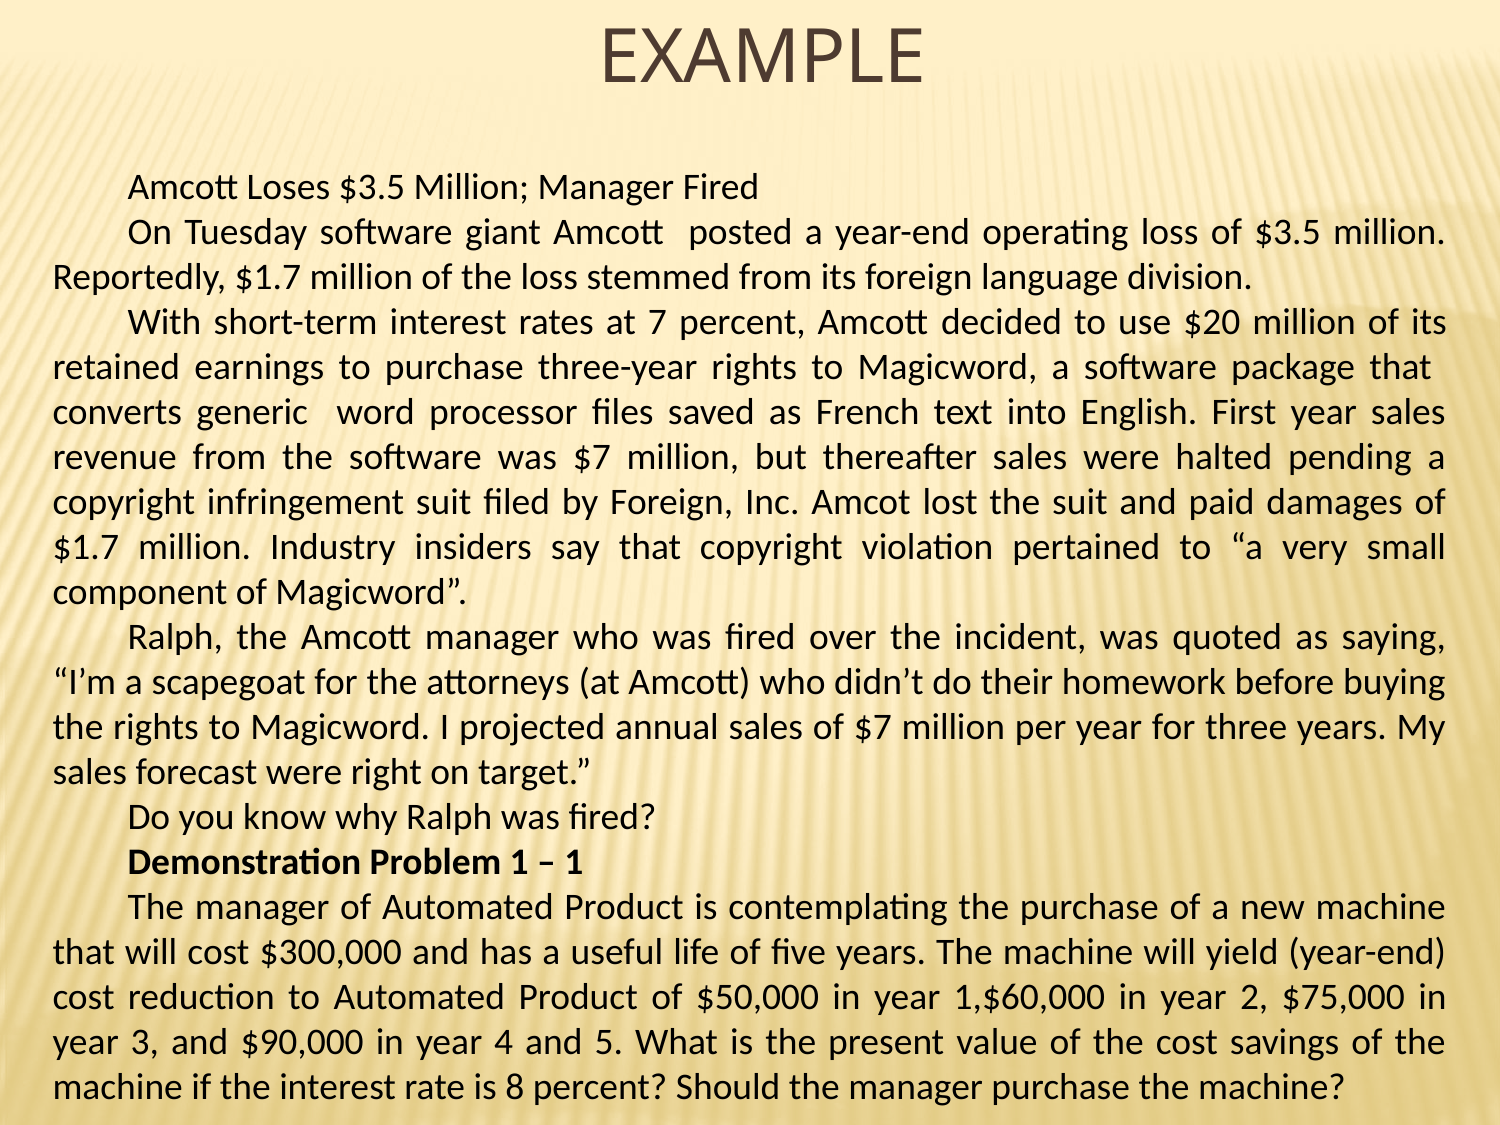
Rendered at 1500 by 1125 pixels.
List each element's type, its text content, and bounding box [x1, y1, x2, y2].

text_box Example [49, 0, 1475, 138]
text_box Amcott Loses $3.5 Million; Manager Fired On Tuesday software giant Amcott posted a year-end operating loss of $3.5 million. Reportedly, $1.7 million of the loss stemmed from its foreign language division. With short-term interest rates at 7 percent, Amcott decided to use $20 million of its retained earnings to purchase three-year rights to Magicword, a software package that converts generic word processor files saved as French text into English. First year sales revenue from the software was $7 million, but thereafter sales were halted pending a copyright infringement suit filed by Foreign, Inc. Amcot lost the suit and paid damages of $1.7 million. Industry insiders say that copyright violation pertained to “a very small component of Magicword”. Ralph, the Amcott manager who was fired over the incident, was quoted as saying, “I’m a scapegoat for the attorneys (at Amcott) who didn’t do their homework before buying the rights to Magicword. I projected annual sales of $7 million per year for three years. My sales forecast were right on target.” Do you know why Ralph was fired? Demonstration Problem 1 – 1 The manager of Automated Product is contemplating the purchase of a new machine that will cost $300,000 and has a useful life of five years. The machine will yield (year-end) cost reduction to Automated Product of $50,000 in year 1,$60,000 in year 2, $75,000 in year 3, and $90,000 in year 4 and 5. What is the present value of the cost savings of the machine if the interest rate is 8 percent? Should the manager purchase the machine? [37, 154, 1463, 1115]
